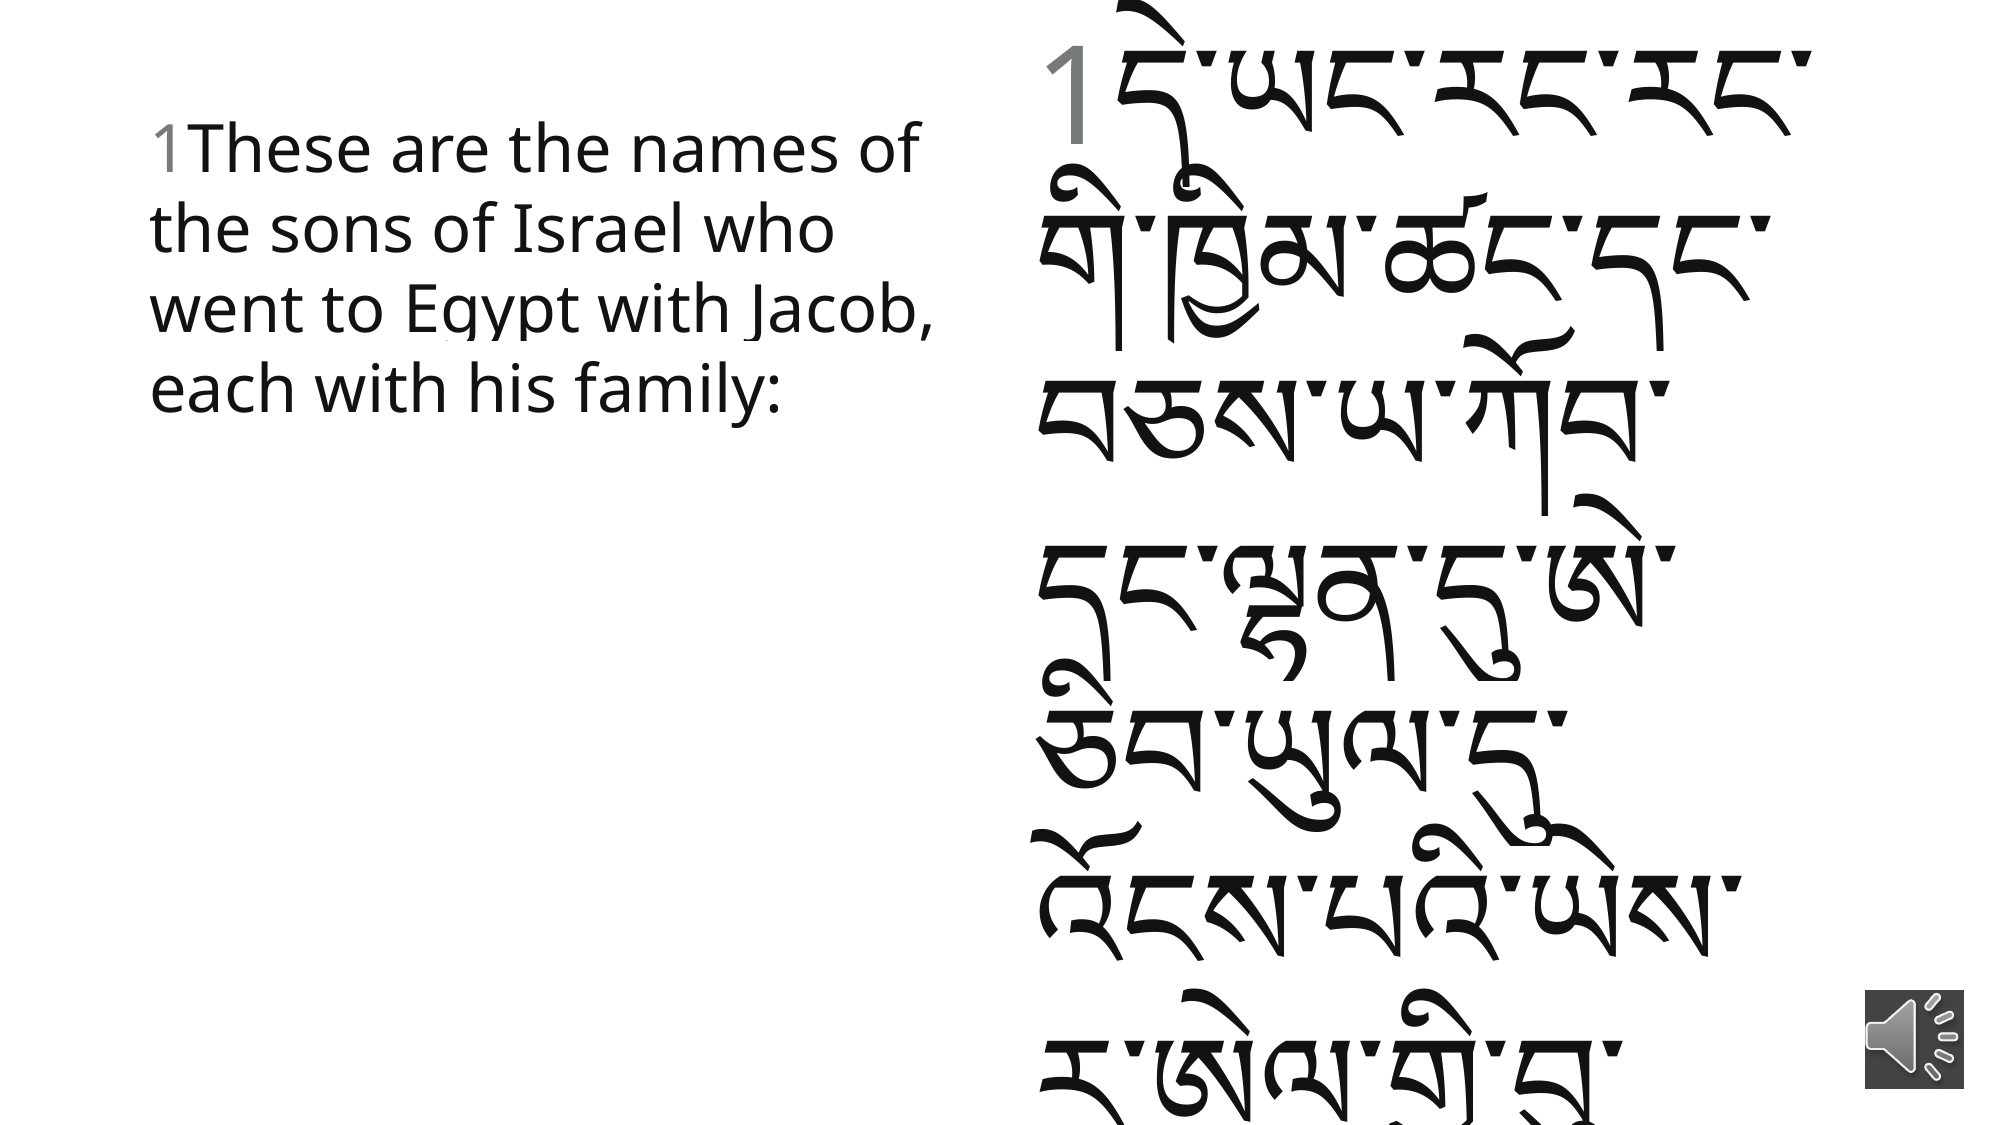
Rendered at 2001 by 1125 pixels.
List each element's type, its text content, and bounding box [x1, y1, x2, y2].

text_box 1These are the names of the sons of Israel who went to Egypt with Jacob, each with his family: [134, 98, 981, 1030]
picture [1864, 989, 1965, 1090]
text_box 1དེ་ཡང་རང་རང་གི་ཁྱིམ་ཚང་དང་བཅས་ཡ་ཀོབ་དང་ལྷན་དུ་ཨེ་ཅིབ་ཡུལ་དུ་འོངས་པའི་ཡེས་ར་ཨེལ་གྱི་བུ་རྣམས་ཀྱི་མིང་ནི་གཤམ་དུ་བཀོད་པ་སྟེ། [1019, 0, 1866, 931]
